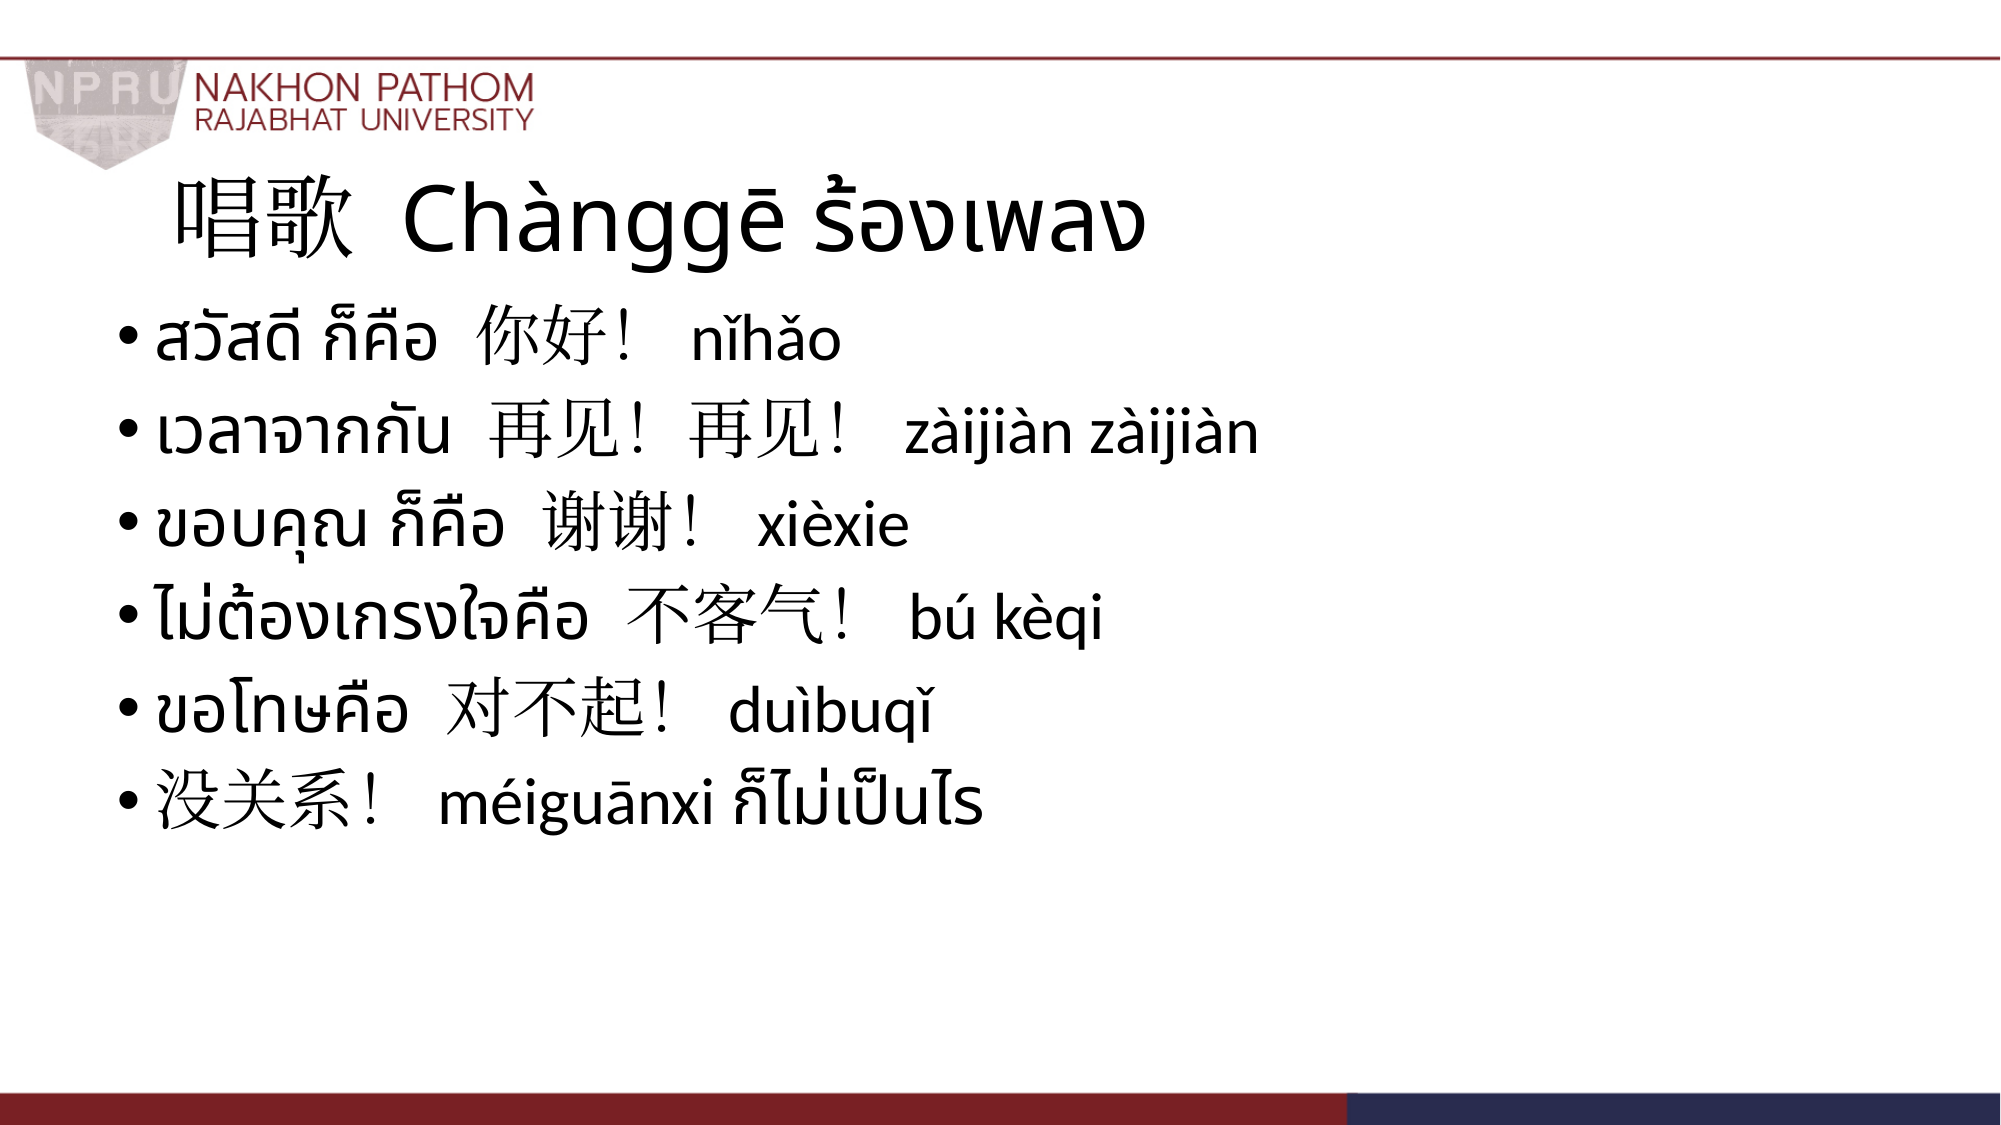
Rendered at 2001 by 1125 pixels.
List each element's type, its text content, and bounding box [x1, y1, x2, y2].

list สวัสดี ก็คือ 你好！nǐhǎo เวลาจากกัน 再见！再见！zàijiàn zàijiàn ขอบคุณ ก็คือ 谢谢！xièxie ไม่ต้องเกรงใจคือ 不客气！bú kèqi ขอโทษคือ 对不起！duìbuqǐ 没关系！méiguānxi ก็ไม่เป็นไร [101, 295, 1555, 985]
picture [0, 0, 2001, 1125]
title 唱歌 Chànggē ร้องเพลง [156, 113, 1882, 331]
